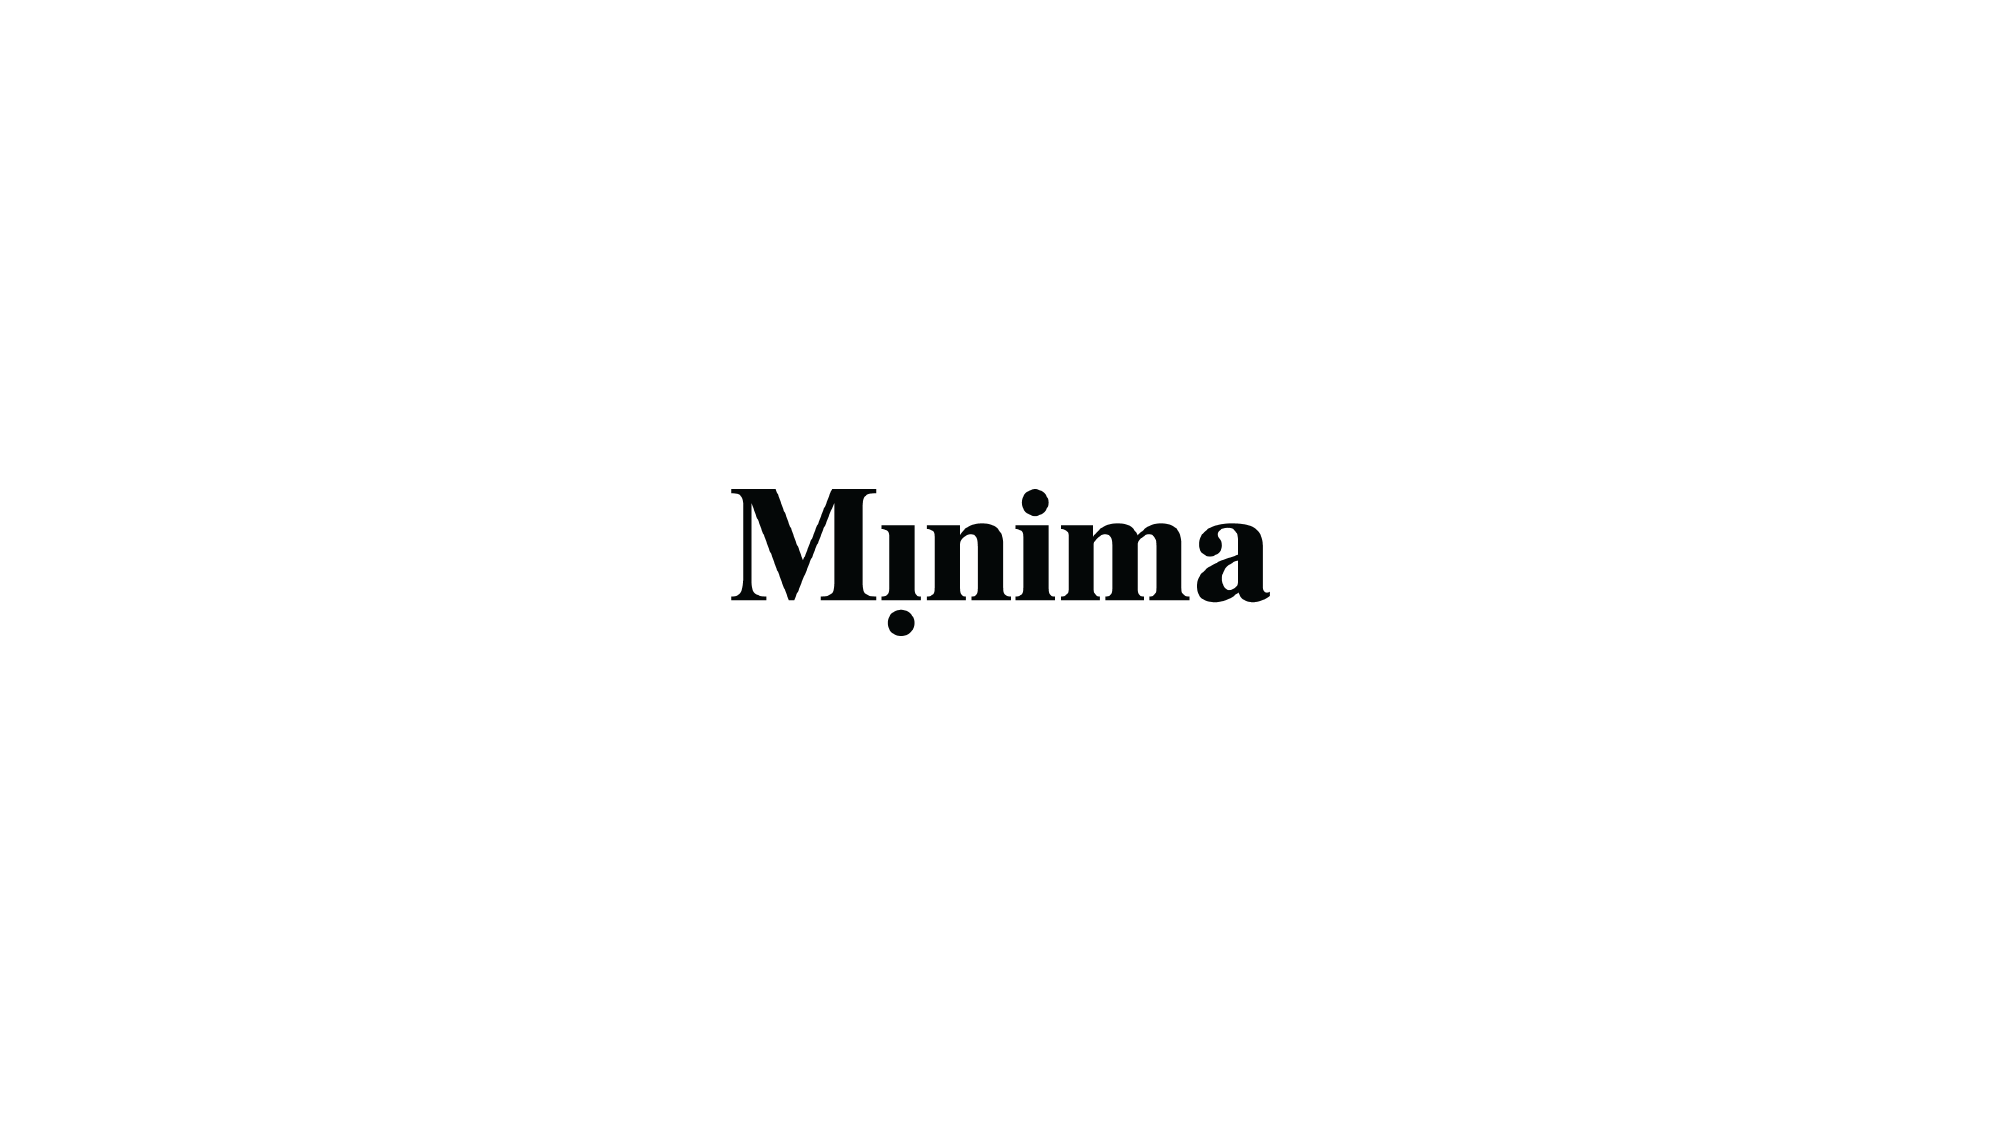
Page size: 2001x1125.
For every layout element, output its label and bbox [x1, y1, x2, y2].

picture [730, 489, 1270, 636]
